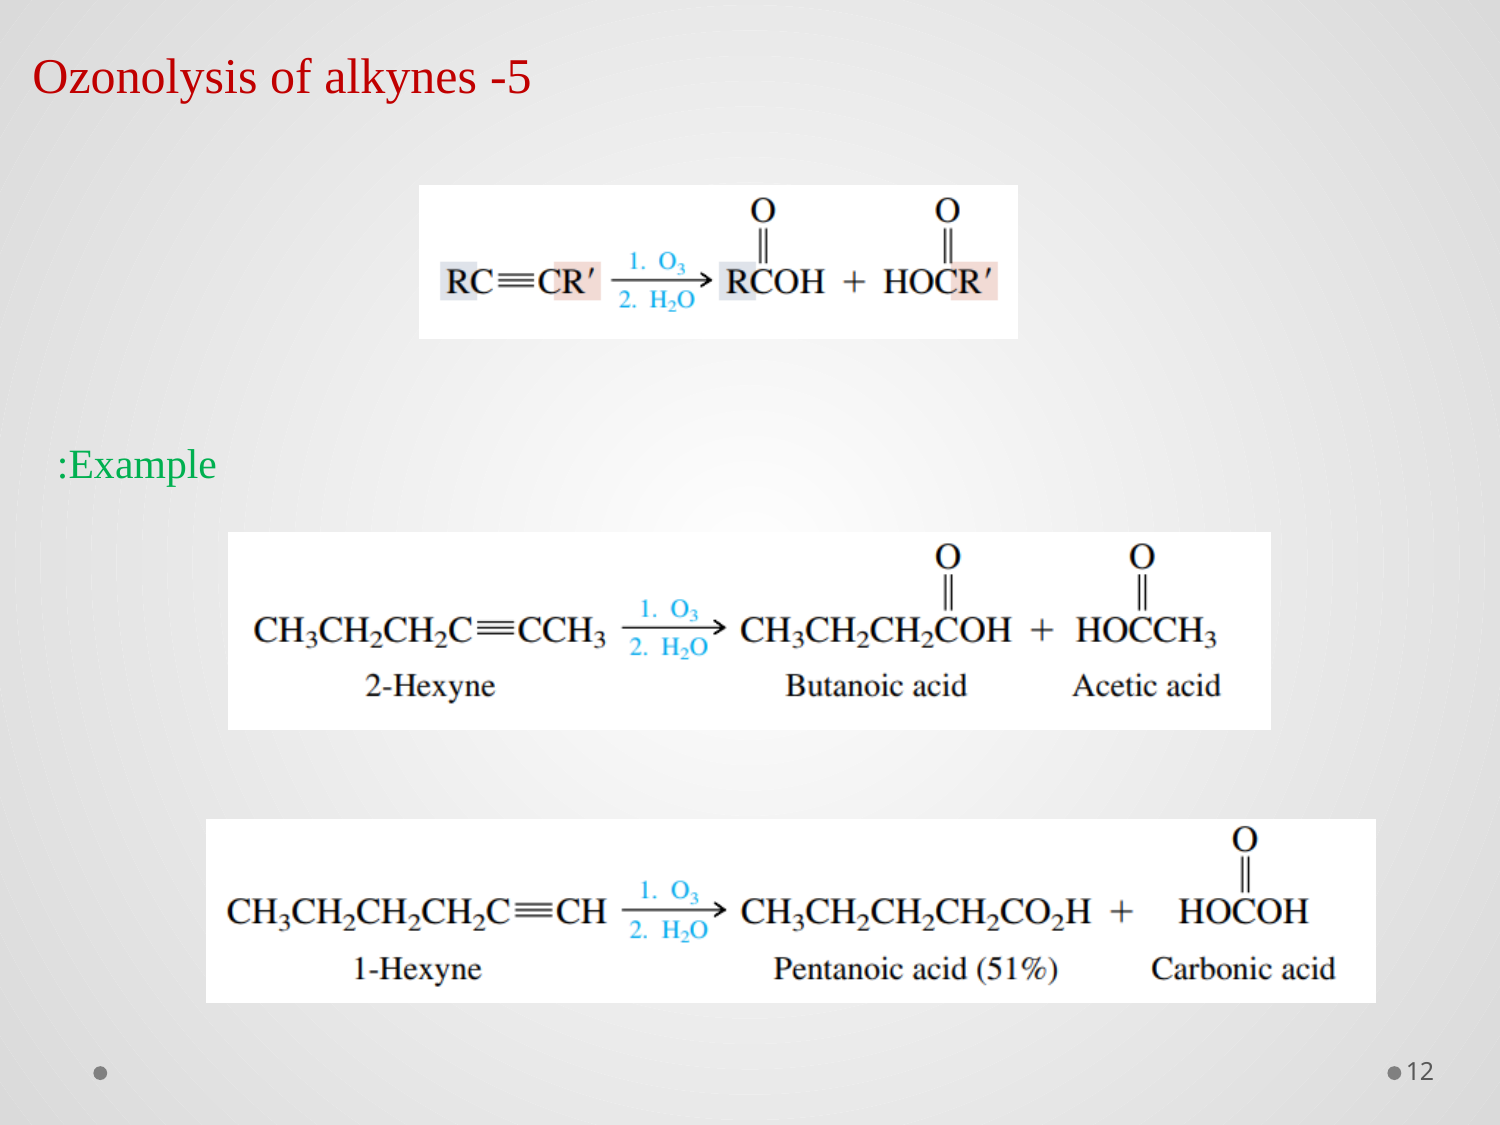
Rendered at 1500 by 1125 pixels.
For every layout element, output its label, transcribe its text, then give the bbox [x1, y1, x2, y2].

picture [206, 818, 1376, 1003]
picture [227, 531, 1272, 731]
text_box 5- Ozonolysis of alkynes [17, 36, 597, 115]
slide_number 12 [1401, 1042, 1494, 1103]
text_box Example: [41, 429, 232, 495]
picture [418, 184, 1018, 339]
